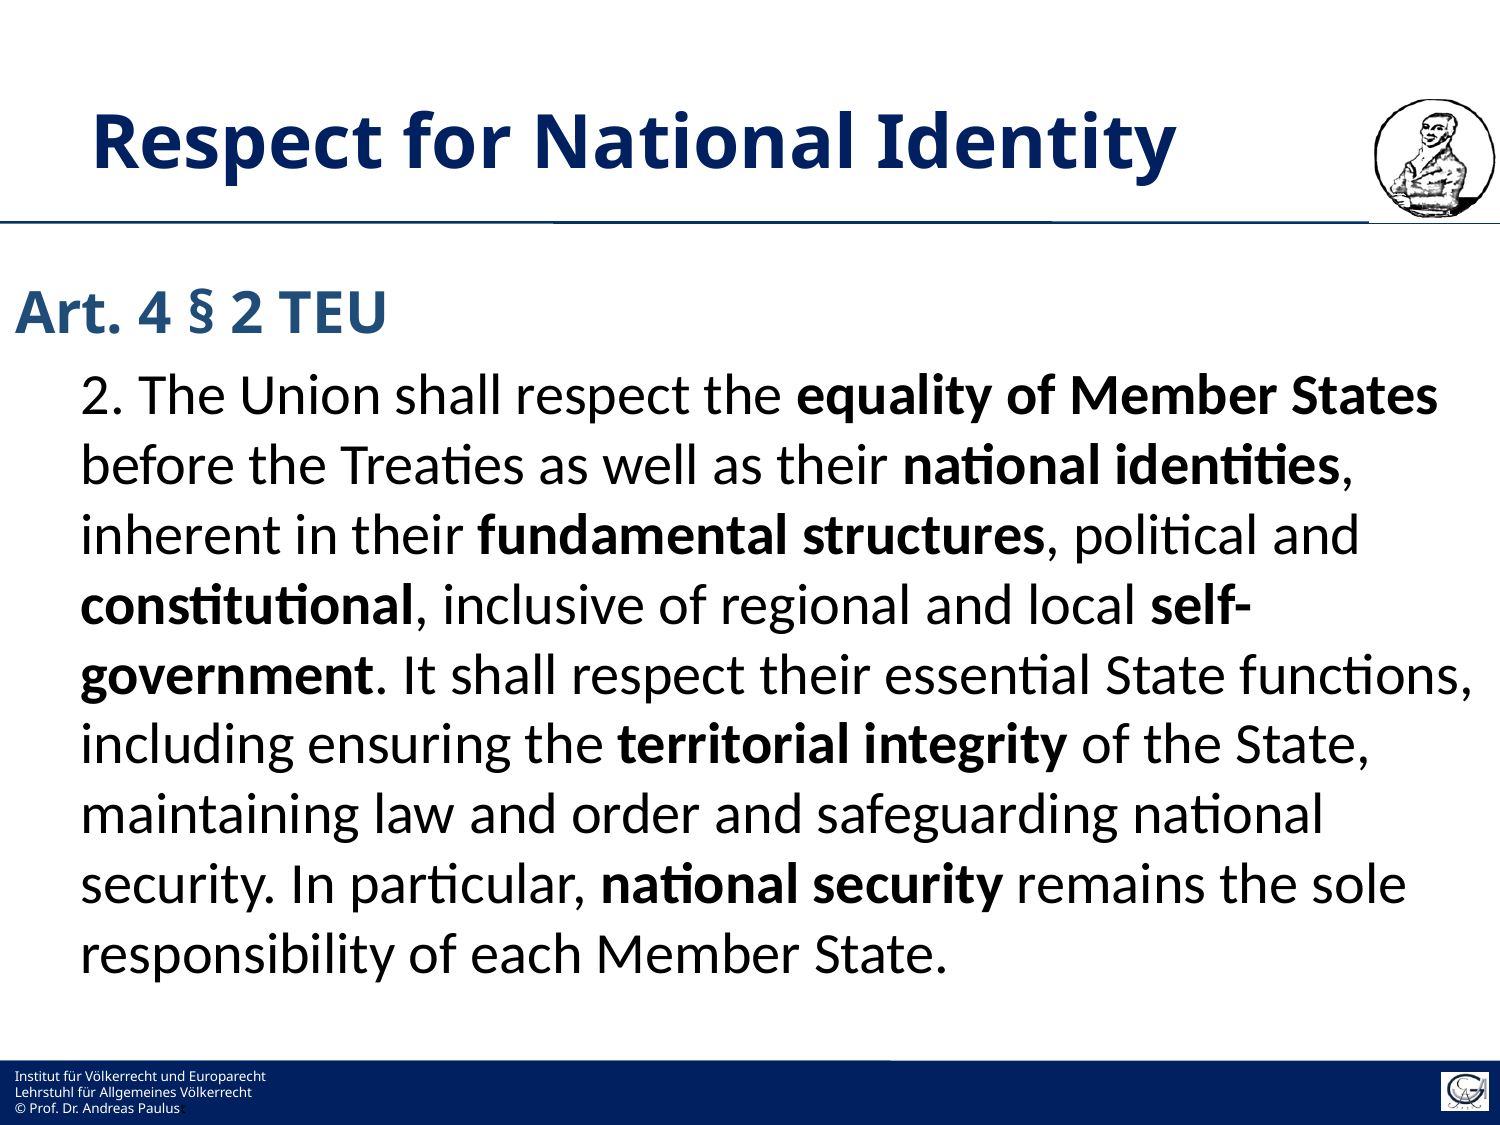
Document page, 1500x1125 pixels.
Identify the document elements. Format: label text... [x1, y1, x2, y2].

title Respect for National Identity [75, 45, 1425, 233]
list Art. 4 § 2 TEU 2. The Union shall respect the equality of Member States before the Treaties as well as their national identities, inherent in their fundamental structures, political and constitutional, inclusive of regional and local self-government. It shall respect their essential State functions, including ensuring the territorial integrity of the State, maintaining law and order and safeguarding national security. In particular, national security remains the sole responsibility of each Member State. [0, 262, 1500, 1005]
picture [1441, 1072, 1489, 1111]
picture [1425, 93, 1500, 223]
